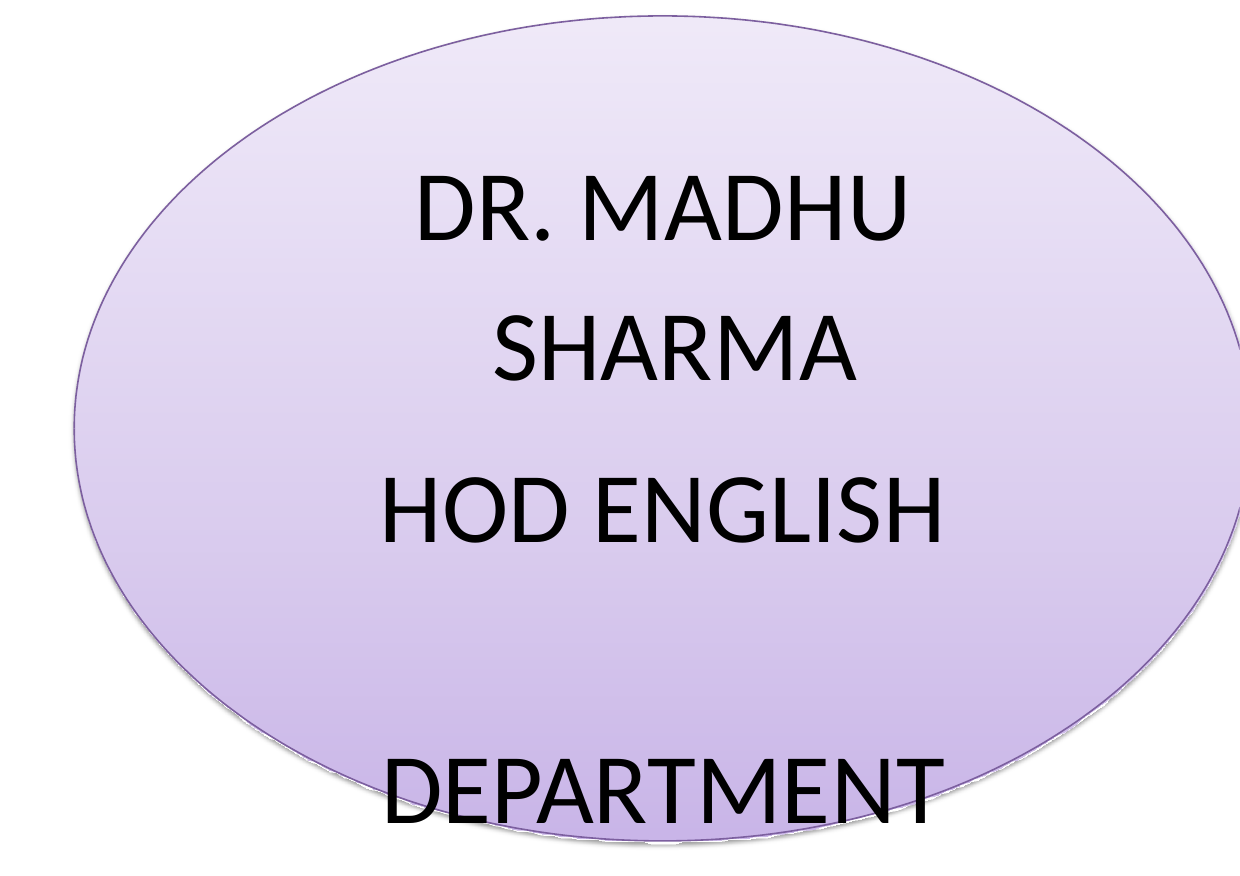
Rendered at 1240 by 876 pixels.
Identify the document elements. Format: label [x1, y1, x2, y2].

text_box [67, 12, 1240, 851]
